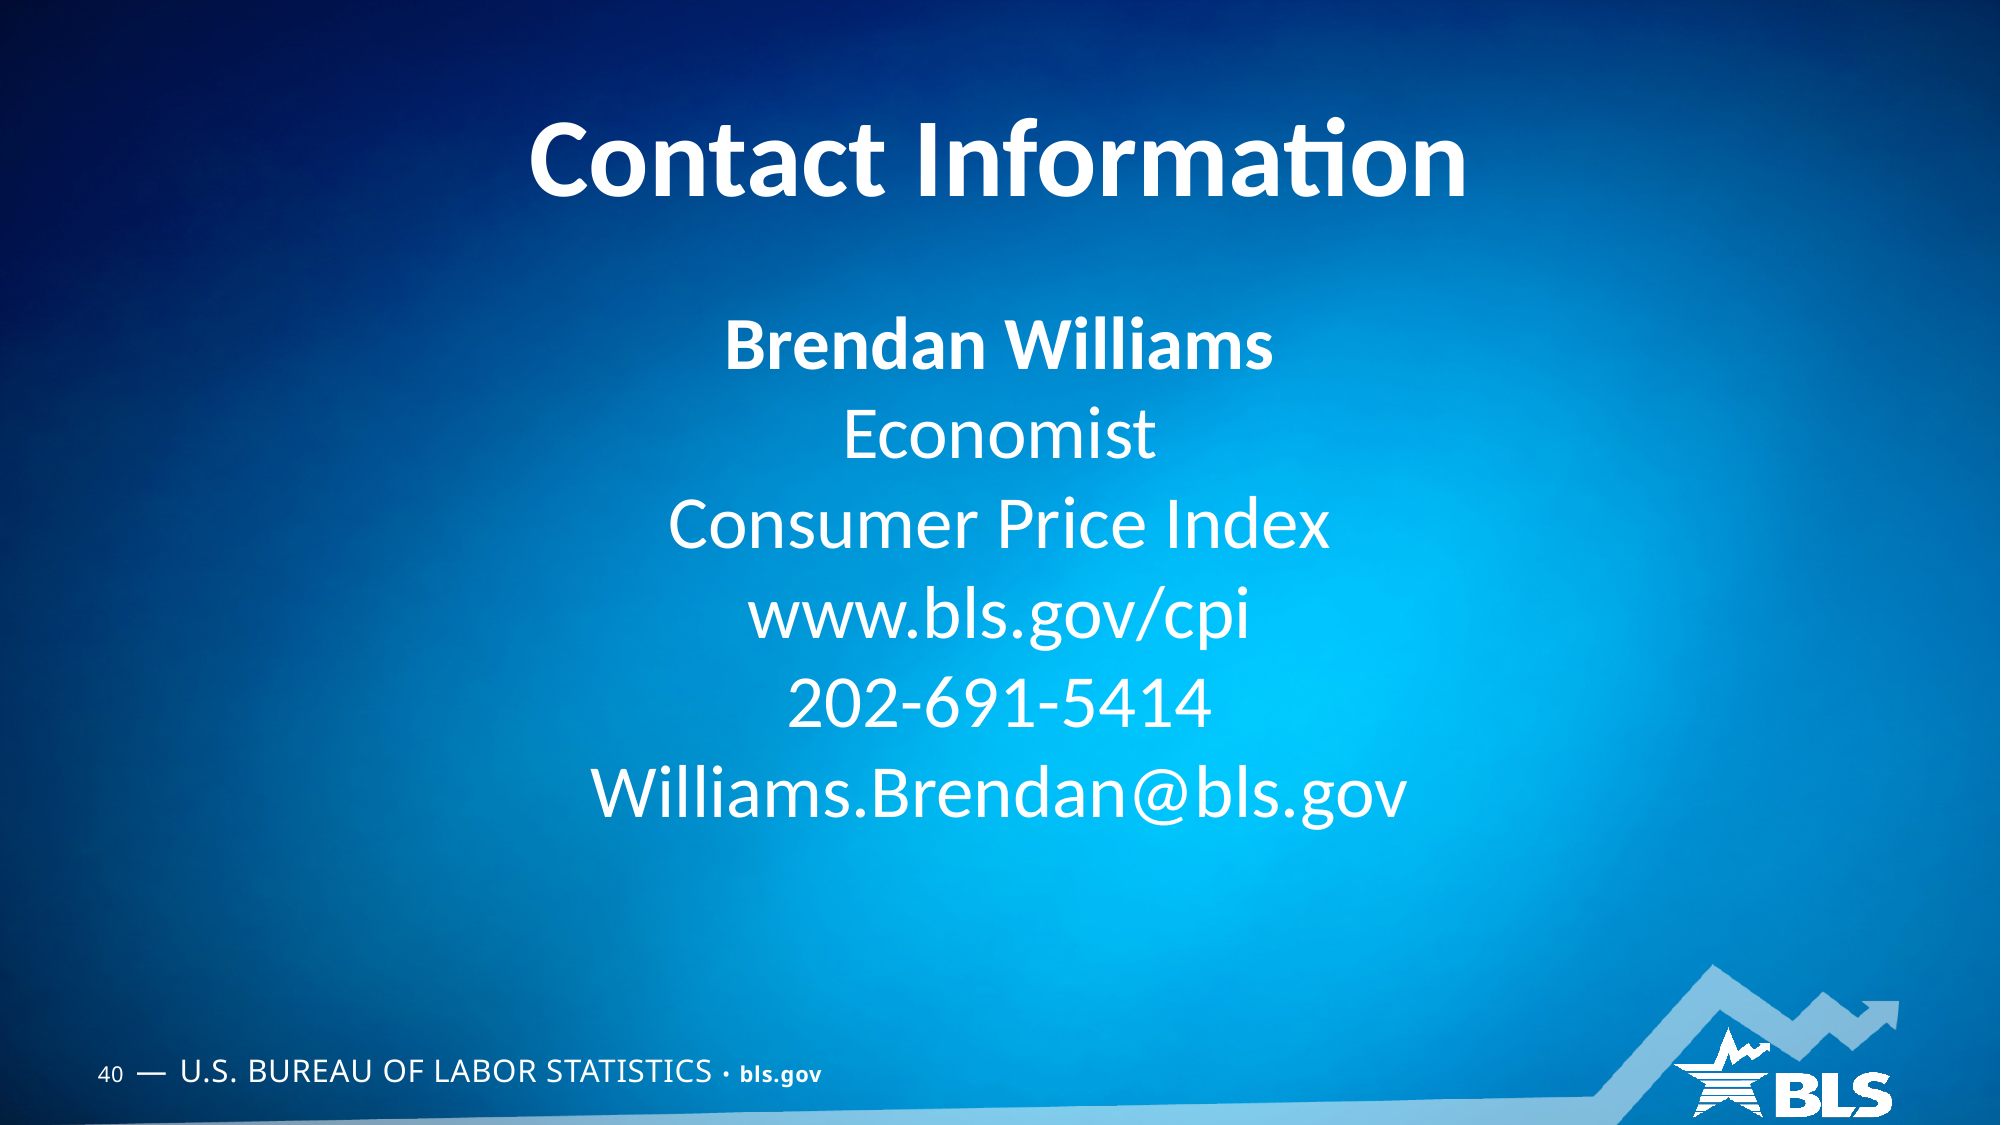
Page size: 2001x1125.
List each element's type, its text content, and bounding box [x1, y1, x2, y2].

picture [0, 0, 2000, 1125]
text_box Brendan Williams Economist Consumer Price Index www.bls.gov/cpi 202-691-5414 Williams.Brendan@bls.gov [324, 299, 1675, 926]
